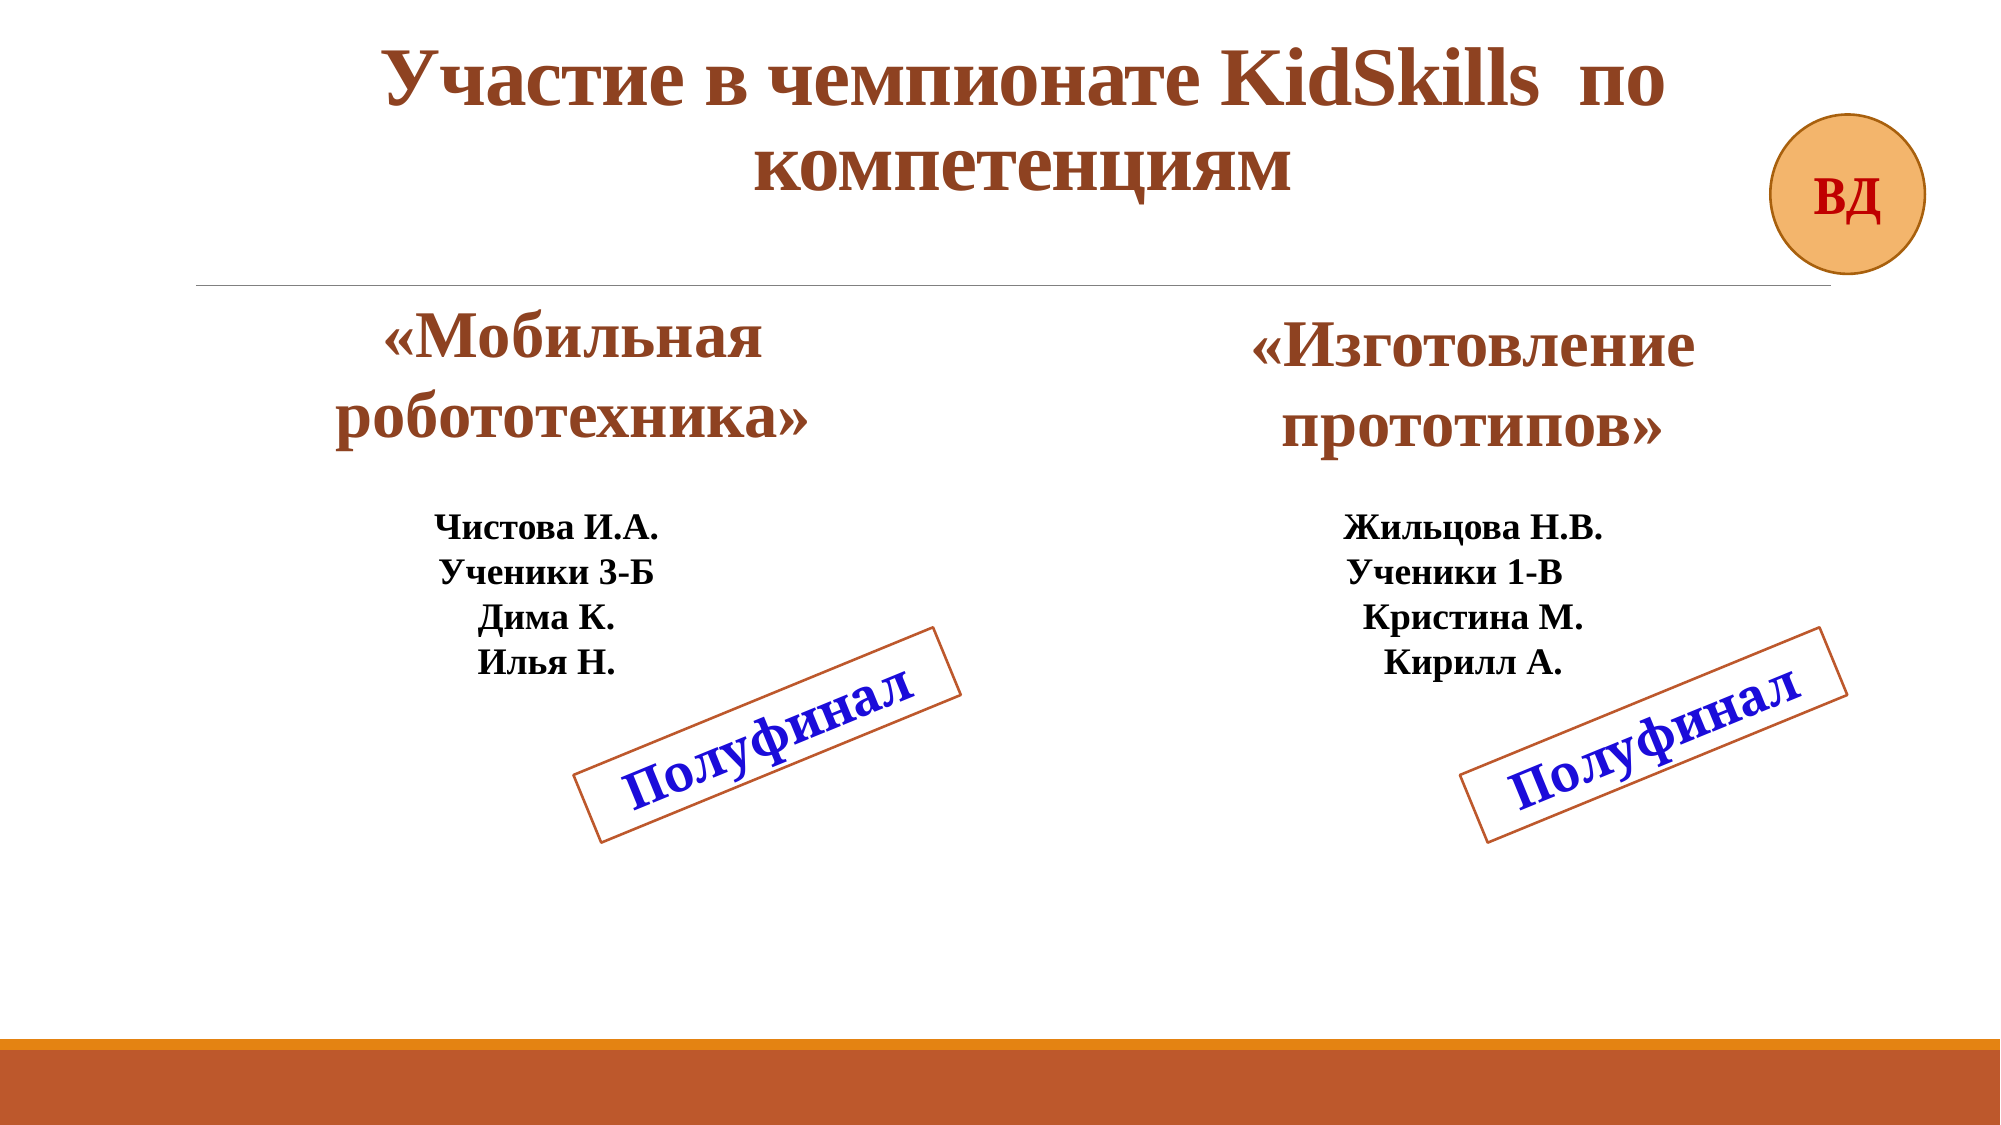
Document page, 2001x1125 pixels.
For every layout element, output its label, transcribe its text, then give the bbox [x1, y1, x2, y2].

text_box «Мобильная робототехника» [263, 283, 884, 495]
text_box ВД [1768, 113, 1927, 276]
title Участие в чемпионате KidSkills по компетенциям [201, 120, 1813, 215]
text_box Полуфинал [572, 626, 963, 844]
text_box Чистова И.А. Ученики 3-Б Дима К. Илья Н. [179, 495, 915, 690]
text_box Жильцова Н.В. Ученики 1-В Кристина М. Кирилл А. [1173, 495, 1773, 690]
text_box «Изготовление прототипов» [1128, 292, 1819, 467]
text_box Полуфинал [1458, 626, 1849, 844]
